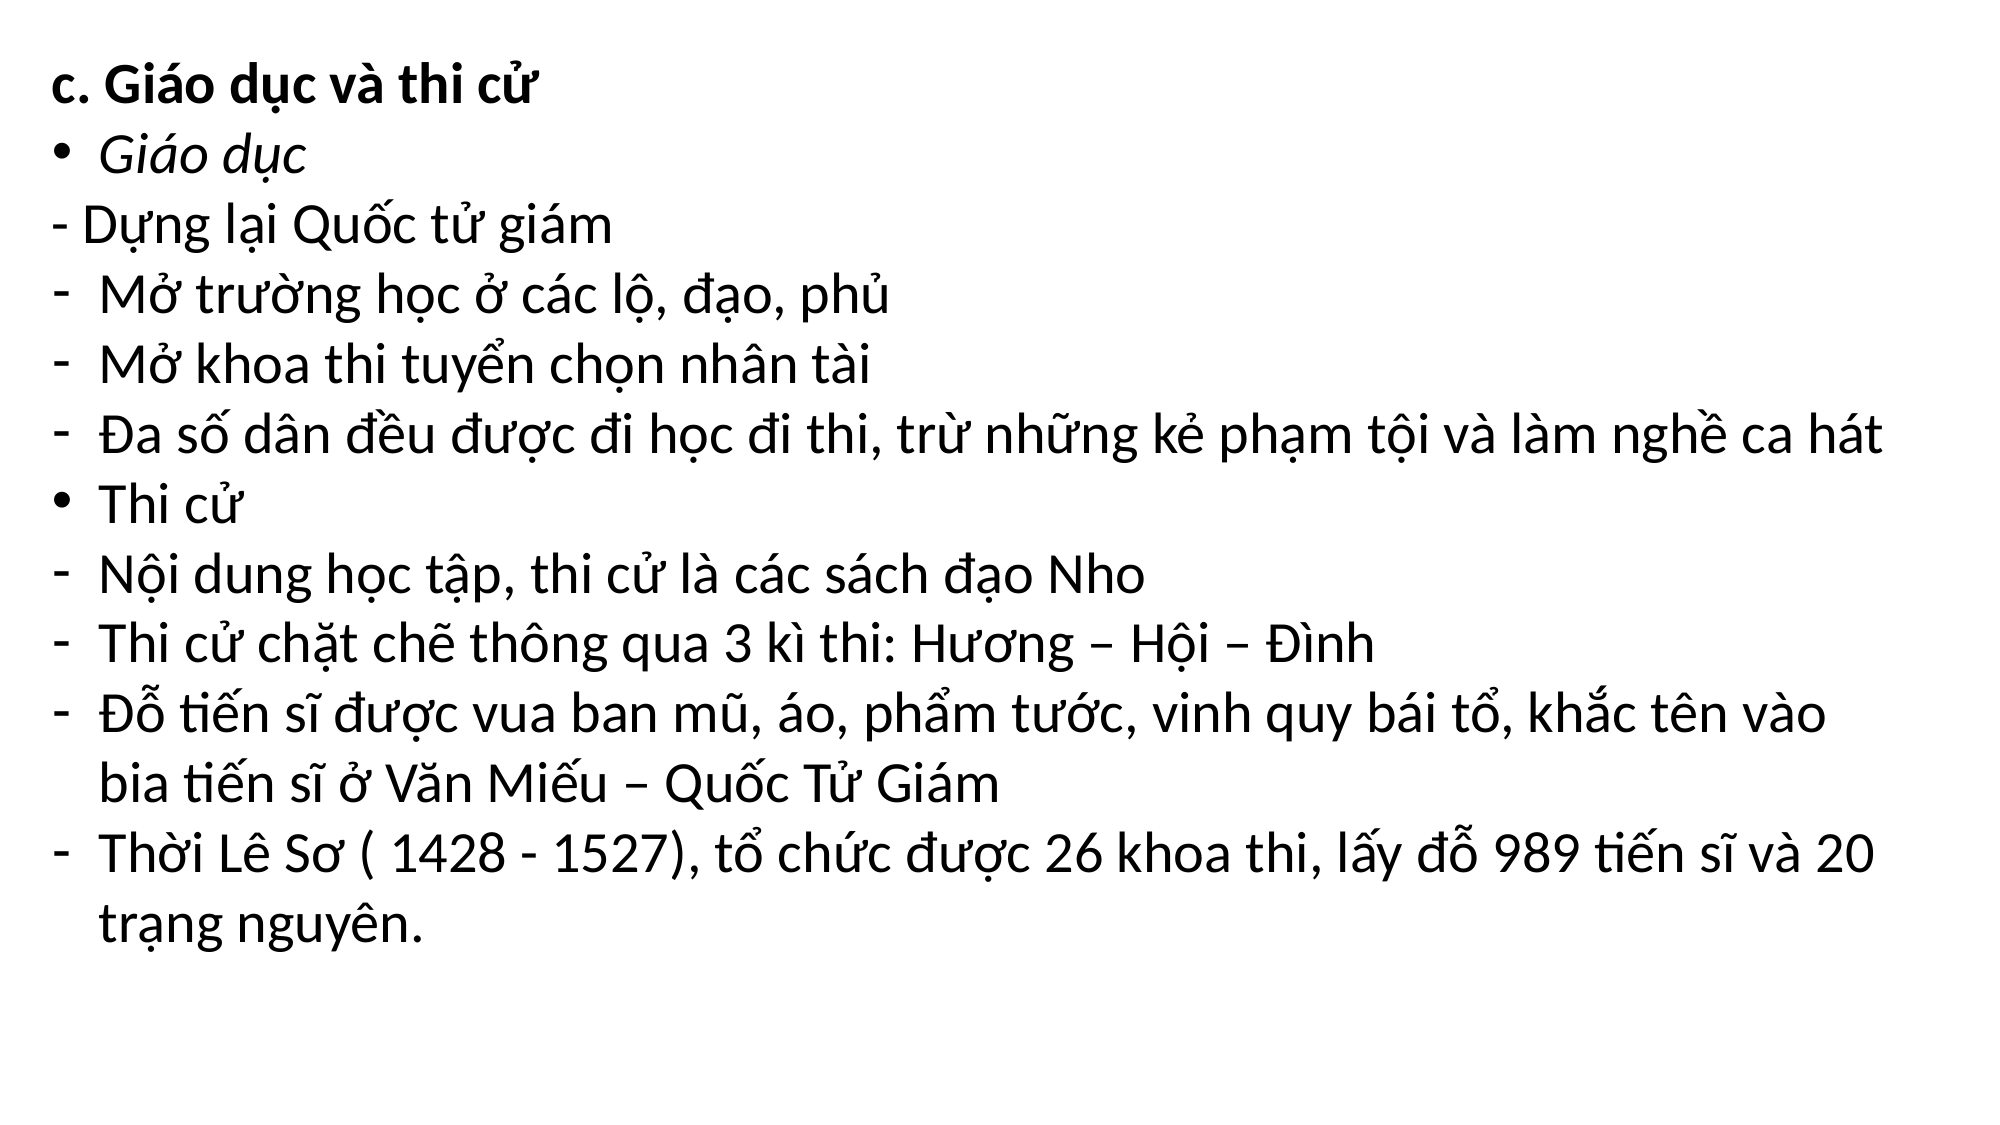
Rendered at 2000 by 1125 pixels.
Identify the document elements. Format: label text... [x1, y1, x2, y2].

text_box c. Giáo dục và thi cử Giáo dục - Dựng lại Quốc tử giám Mở trường học ở các lộ, đạo, phủ Mở khoa thi tuyển chọn nhân tài Đa số dân đều được đi học đi thi, trừ những kẻ phạm tội và làm nghề ca hát Thi cử Nội dung học tập, thi cử là các sách đạo Nho Thi cử chặt chẽ thông qua 3 kì thi: Hương – Hội – Đình Đỗ tiến sĩ được vua ban mũ, áo, phẩm tước, vinh quy bái tổ, khắc tên vào bia tiến sĩ ở Văn Miếu – Quốc Tử Giám Thời Lê Sơ ( 1428 - 1527), tổ chức được 26 khoa thi, lấy đỗ 989 tiến sĩ và 20 trạng nguyên. [37, 37, 1925, 1032]
